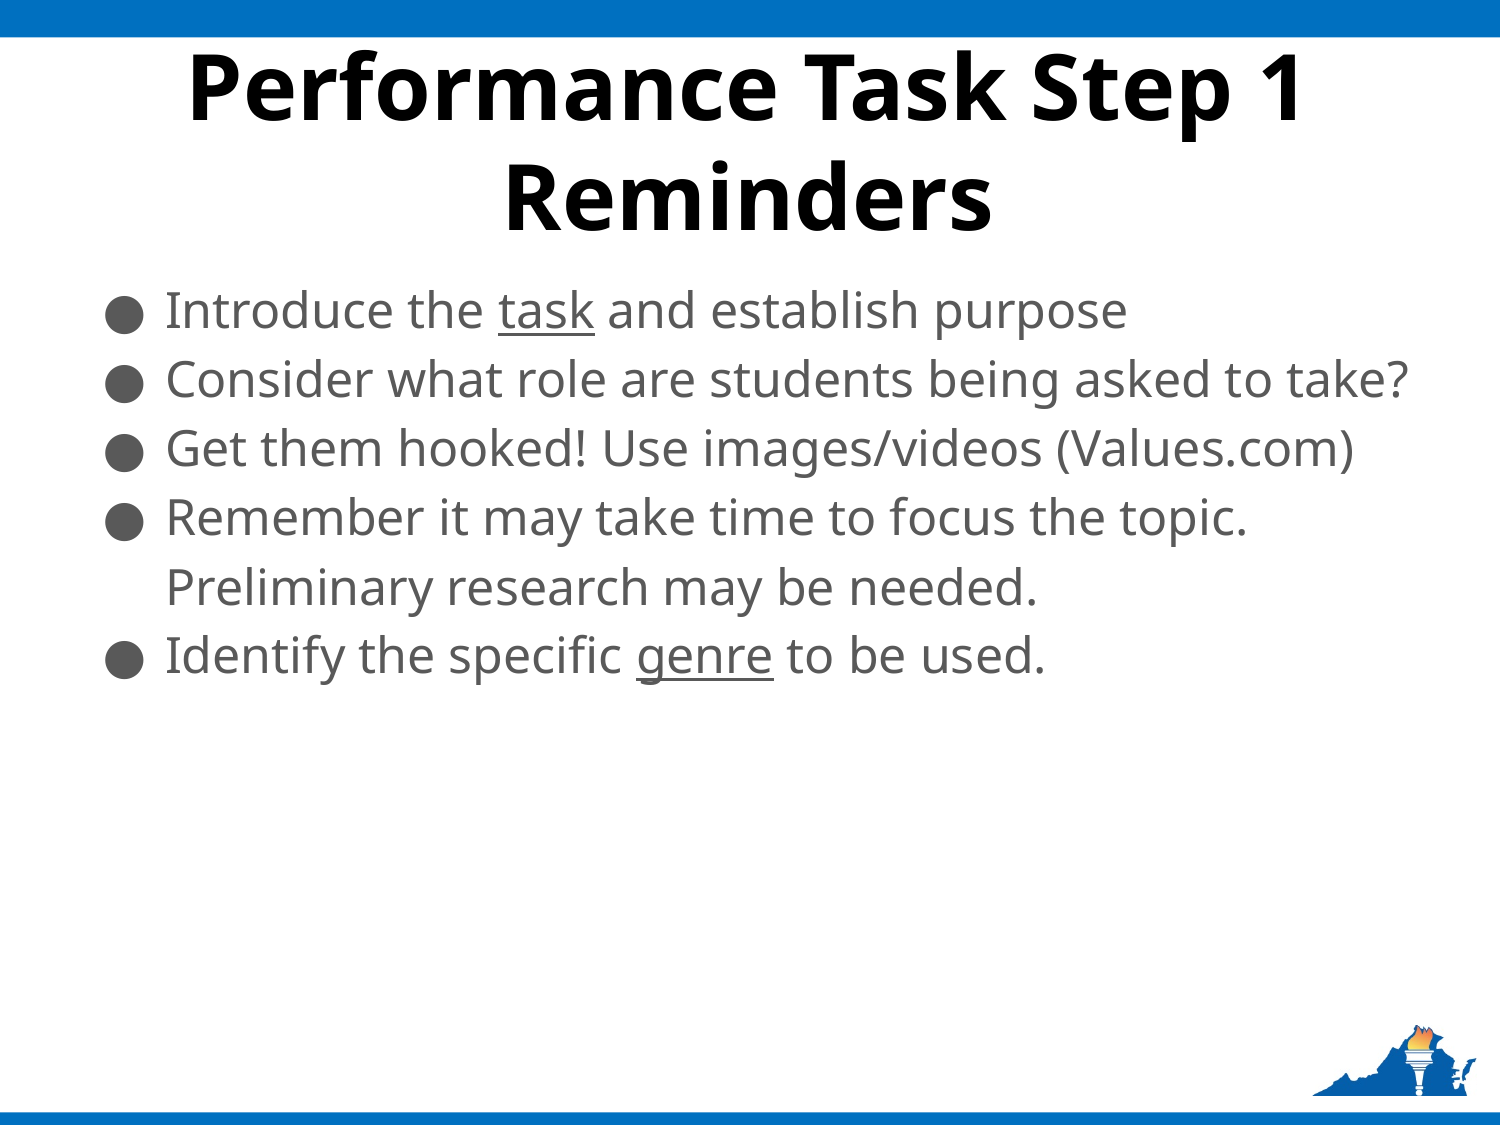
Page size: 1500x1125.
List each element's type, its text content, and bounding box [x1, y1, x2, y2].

picture [1312, 1025, 1477, 1096]
title Performance Task Step 1 Reminders [15, 45, 1481, 233]
list Introduce the task and establish purpose Consider what role are students being asked to take? Get them hooked! Use images/videos (Values.com) Remember it may take time to focus the topic. Preliminary research may be needed. Identify the specific genre to be used. [75, 262, 1425, 1005]
